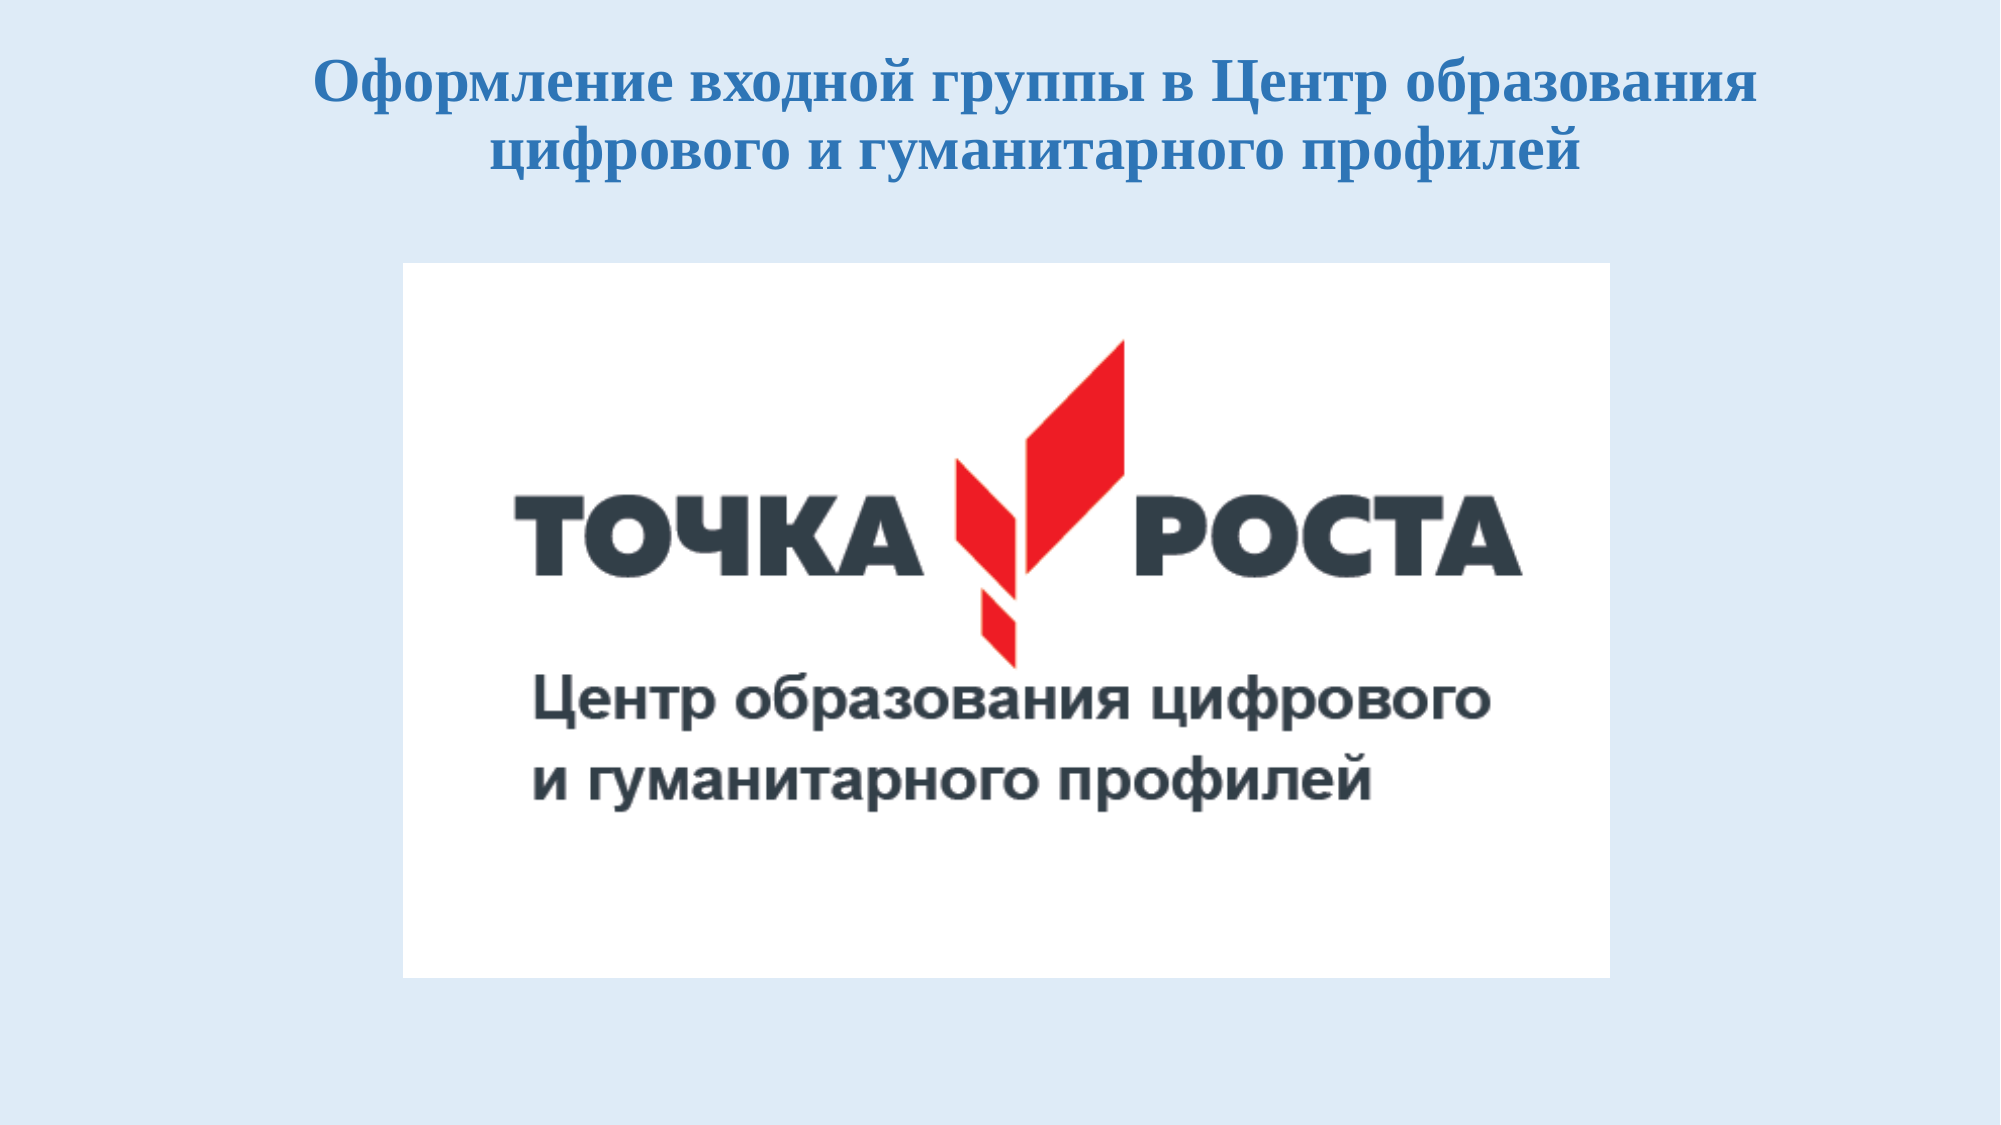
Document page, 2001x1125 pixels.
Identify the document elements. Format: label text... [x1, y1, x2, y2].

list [403, 263, 1610, 978]
title Оформление входной группы в Центр образования цифрового и гуманитарного профилей [148, 34, 1924, 130]
